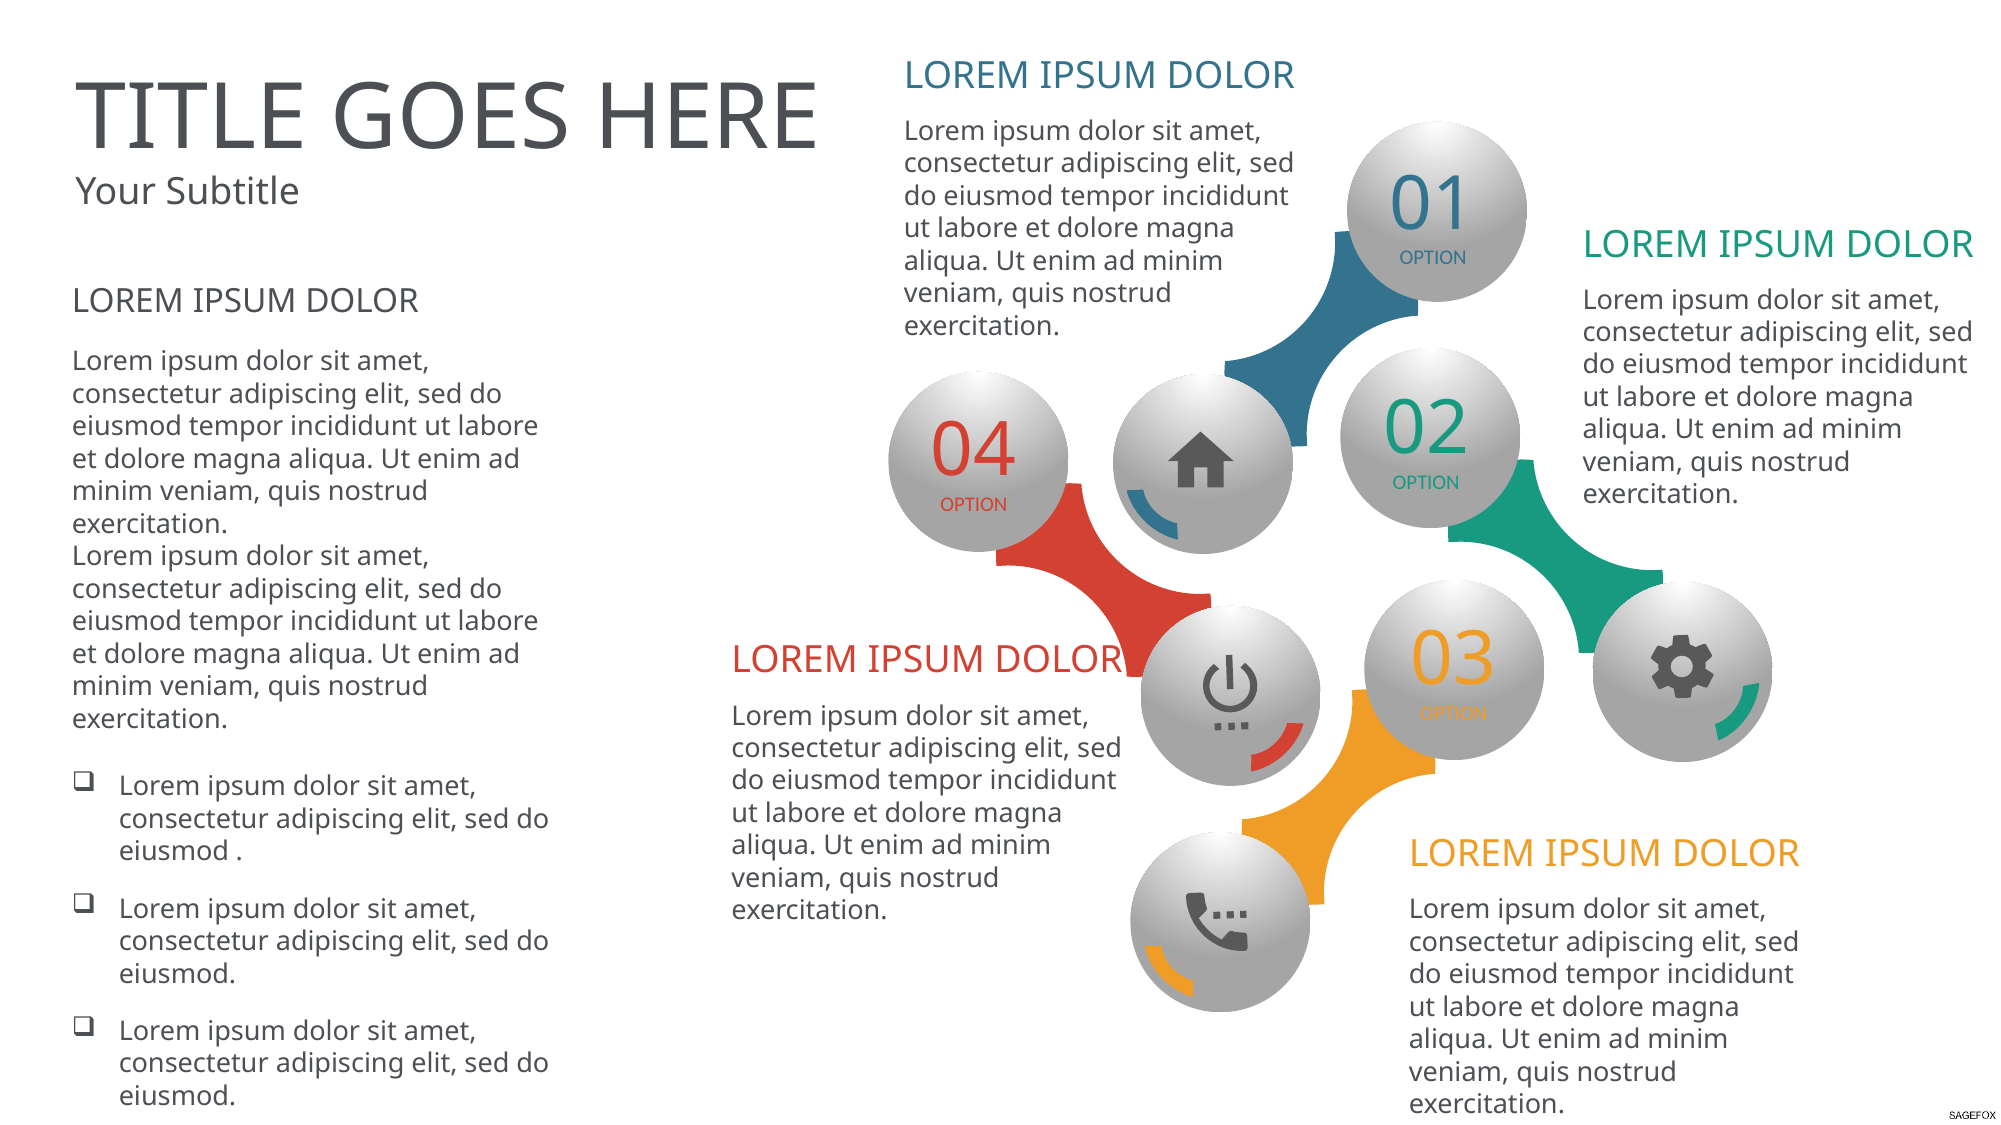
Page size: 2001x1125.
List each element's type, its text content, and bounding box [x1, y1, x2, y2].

picture [1924, 1102, 2000, 1123]
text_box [1115, 777, 1560, 1028]
text_box LOREM IPSUM DOLOR Lorem ipsum dolor sit amet, consectetur adipiscing elit, sed do eiusmod tempor incididunt ut labore et dolore magna aliqua. Ut enim ad minim veniam, quis nostrud exercitation. [1567, 212, 1997, 517]
text_box LOREM IPSUM DOLOR Lorem ipsum dolor sit amet, consectetur adipiscing elit, sed do eiusmod tempor incididunt ut labore et dolore magna aliqua. Ut enim ad minim veniam, quis nostrud exercitation. [889, 43, 1319, 348]
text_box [1336, 333, 1788, 777]
text_box TITLE GOES HERE Your Subtitle [60, 49, 889, 220]
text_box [873, 356, 1336, 801]
text_box LOREM IPSUM DOLOR Lorem ipsum dolor sit amet, consectetur adipiscing elit, sed do eiusmod tempor incididunt ut labore et dolore magna aliqua. Ut enim ad minim veniam, quis nostrud exercitation. [1393, 821, 1824, 1125]
text_box LOREM IPSUM DOLOR Lorem ipsum dolor sit amet, consectetur adipiscing elit, sed do eiusmod tempor incididunt ut labore et dolore magna aliqua. Ut enim ad minim veniam, quis nostrud exercitation. Lorem ipsum dolor sit amet, consectetur adipiscing elit, sed do eiusmod tempor incididunt ut labore et dolore magna aliqua. Ut enim ad minim veniam, quis nostrud exercitation. Lorem ipsum dolor sit amet, consectetur adipiscing elit, sed do eiusmod . Lorem ipsum dolor sit amet, consectetur adipiscing elit, sed do eiusmod. Lorem ipsum dolor sit amet, consectetur adipiscing elit, sed do eiusmod. [57, 271, 575, 1119]
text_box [1098, 106, 1542, 569]
text_box LOREM IPSUM DOLOR Lorem ipsum dolor sit amet, consectetur adipiscing elit, sed do eiusmod tempor incididunt ut labore et dolore magna aliqua. Ut enim ad minim veniam, quis nostrud exercitation. [716, 627, 1115, 933]
